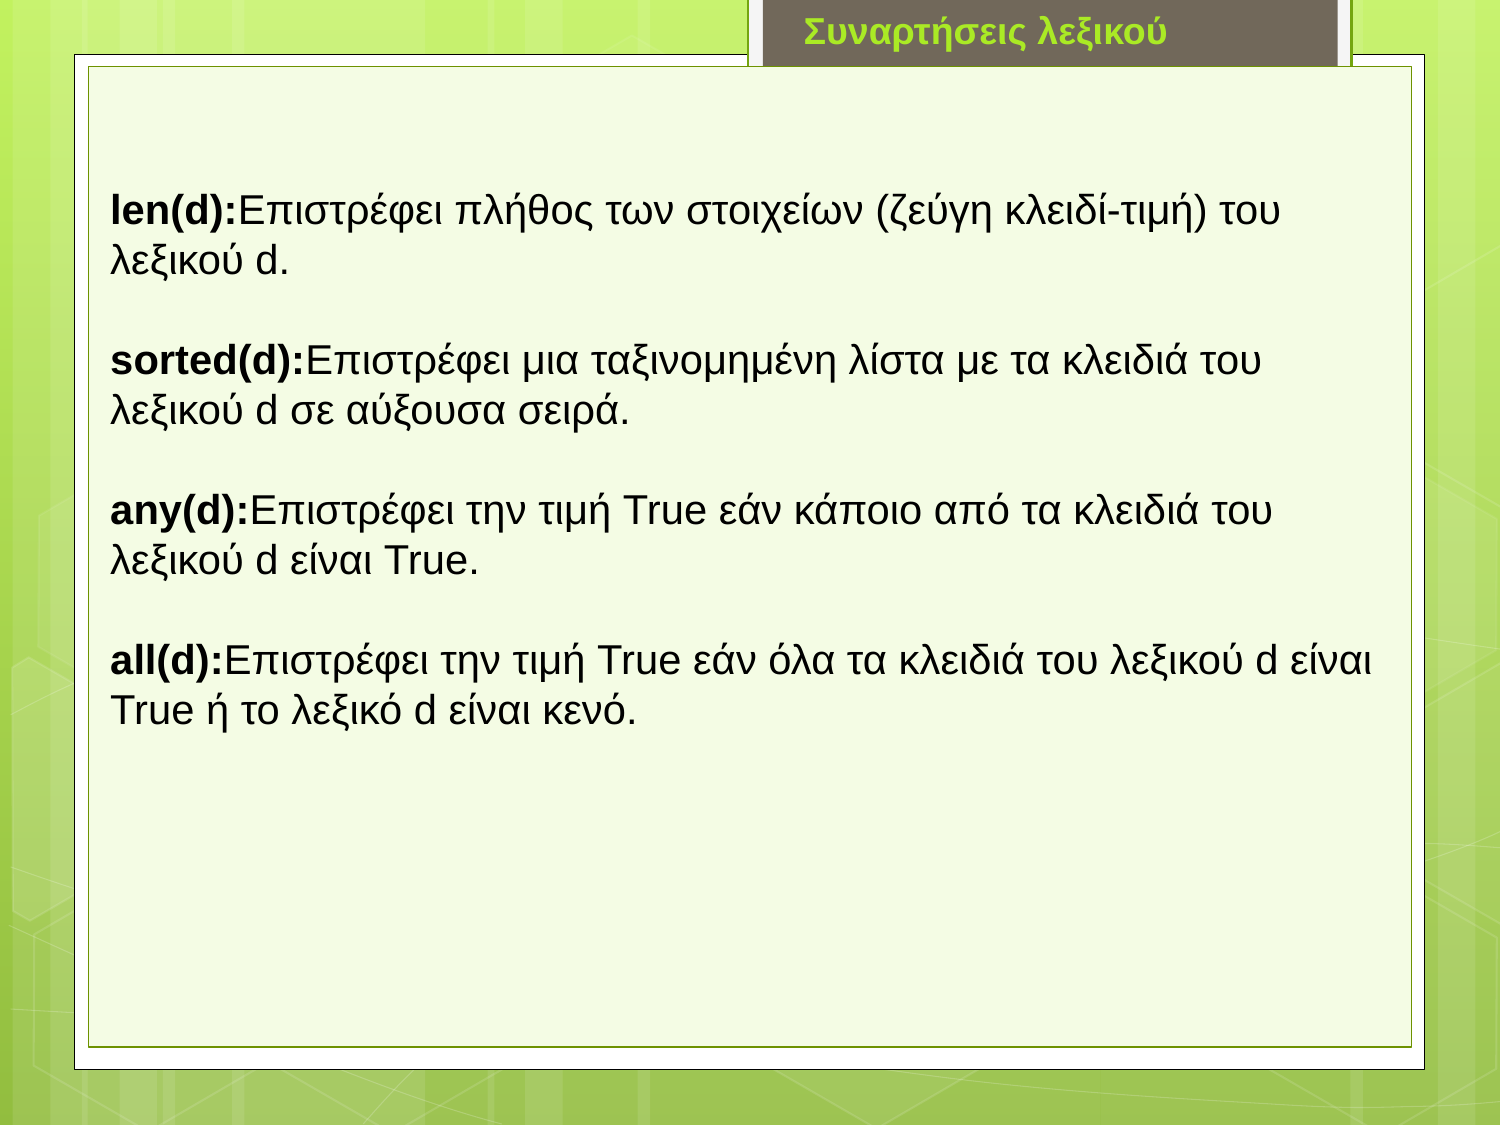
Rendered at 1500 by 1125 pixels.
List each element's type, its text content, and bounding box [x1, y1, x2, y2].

text_box len(d):Επιστρέφει πλήθος των στοιχείων (ζεύγη κλειδί-τιμή) του λεξικού d. sorted(d):Επιστρέφει μια ταξινομημένη λίστα με τα κλειδιά του λεξικού d σε αύξουσα σειρά. any(d):Επιστρέφει την τιμή True εάν κάποιο από τα κλειδιά του λεξικού d είναι True. all(d):Επιστρέφει την τιμή True εάν όλα τα κλειδιά του λεξικού d είναι True ή το λεξικό d είναι κενό. [95, 175, 1405, 741]
text_box Συναρτήσεις λεξικού [788, 0, 1183, 60]
text_box [87, 65, 1413, 1048]
